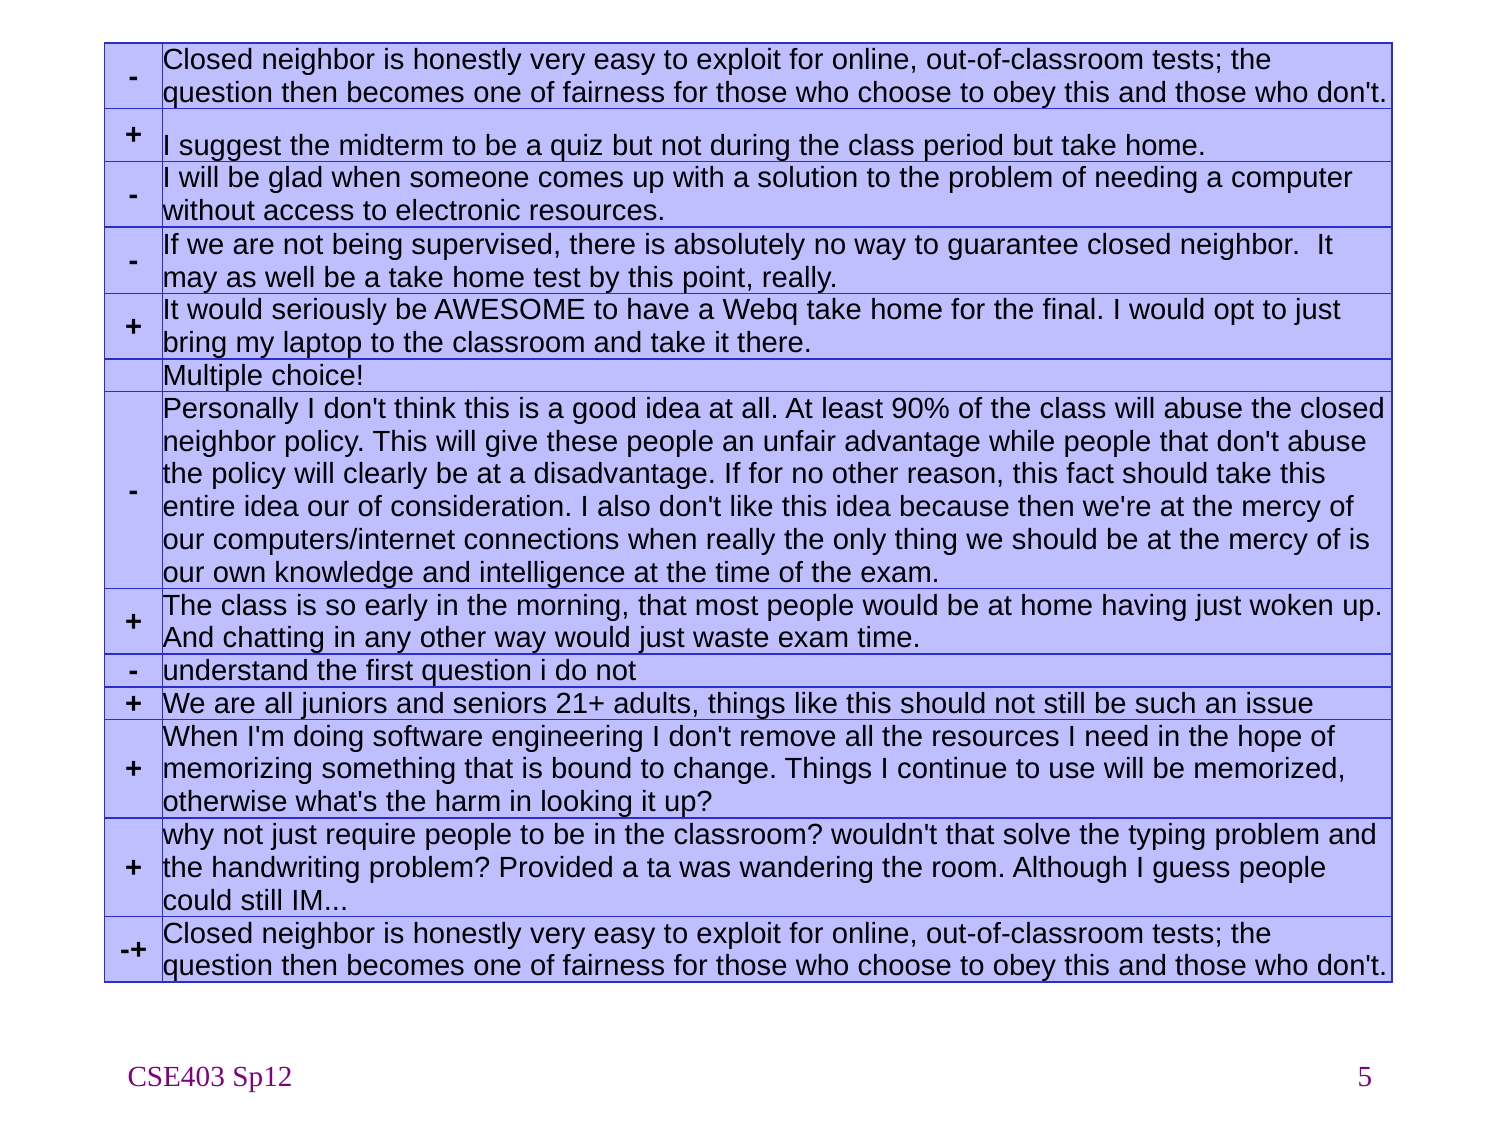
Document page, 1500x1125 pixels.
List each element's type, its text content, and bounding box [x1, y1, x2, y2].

table_cell understand the first question i do not [163, 655, 1391, 686]
table_cell + [105, 294, 162, 358]
table_cell - [105, 162, 162, 226]
table_cell Multiple choice! [163, 360, 1391, 391]
table_cell The class is so early in the morning, that most people would be at home having just woken up. And chatting in any other way would just waste exam time. [163, 589, 1391, 653]
table_cell - [105, 655, 162, 686]
table_cell -+ [105, 917, 162, 981]
table_cell We are all juniors and seniors 21+ adults, things like this should not still be such an issue [163, 688, 1391, 719]
table_cell I will be glad when someone comes up with a solution to the problem of needing a computer without access to electronic resources. [163, 162, 1391, 226]
table_cell - [105, 392, 162, 588]
table_cell Personally I don't think this is a good idea at all. At least 90% of the class will abuse the closed neighbor policy. This will give these people an unfair advantage while people that don't abuse the policy will clearly be at a disadvantage. If for no other reason, this fact should take this entire idea our of consideration. I also don't like this idea because then we're at the mercy of our computers/internet connections when really the only thing we should be at the mercy of is our own knowledge and intelligence at the time of the exam. [163, 392, 1391, 588]
table_cell + [105, 720, 162, 817]
table_cell It would seriously be AWESOME to have a Webq take home for the final. I would opt to just bring my laptop to the classroom and take it there. [163, 294, 1391, 358]
slide_number CSE403 Sp12 [112, 1049, 426, 1125]
table_header - [105, 44, 162, 108]
table_cell Closed neighbor is honestly very easy to exploit for online, out-of-classroom tests; the question then becomes one of fairness for those who choose to obey this and those who don't. [163, 917, 1391, 981]
table_cell + [105, 109, 162, 161]
table_header Closed neighbor is honestly very easy to exploit for online, out-of-classroom tests; the question then becomes one of fairness for those who choose to obey this and those who don't. [163, 44, 1391, 108]
table_cell + [105, 688, 162, 719]
table_cell When I'm doing software engineering I don't remove all the resources I need in the hope of memorizing something that is bound to change. Things I continue to use will be memorized, otherwise what's the harm in looking it up? [163, 720, 1391, 817]
table_cell I suggest the midterm to be a quiz but not during the class period but take home. [163, 109, 1391, 161]
table_cell + [105, 589, 162, 653]
table_cell [105, 360, 162, 391]
table_cell why not just require people to be in the classroom? wouldn't that solve the typing problem and the handwriting problem? Provided a ta was wandering the room. Although I guess people could still IM... [163, 819, 1391, 916]
table_cell + [105, 819, 162, 916]
table_cell - [105, 228, 162, 293]
slide_number 5 [1074, 1049, 1388, 1125]
table_cell If we are not being supervised, there is absolutely no way to guarantee closed neighbor. It may as well be a take home test by this point, really. [163, 228, 1391, 293]
